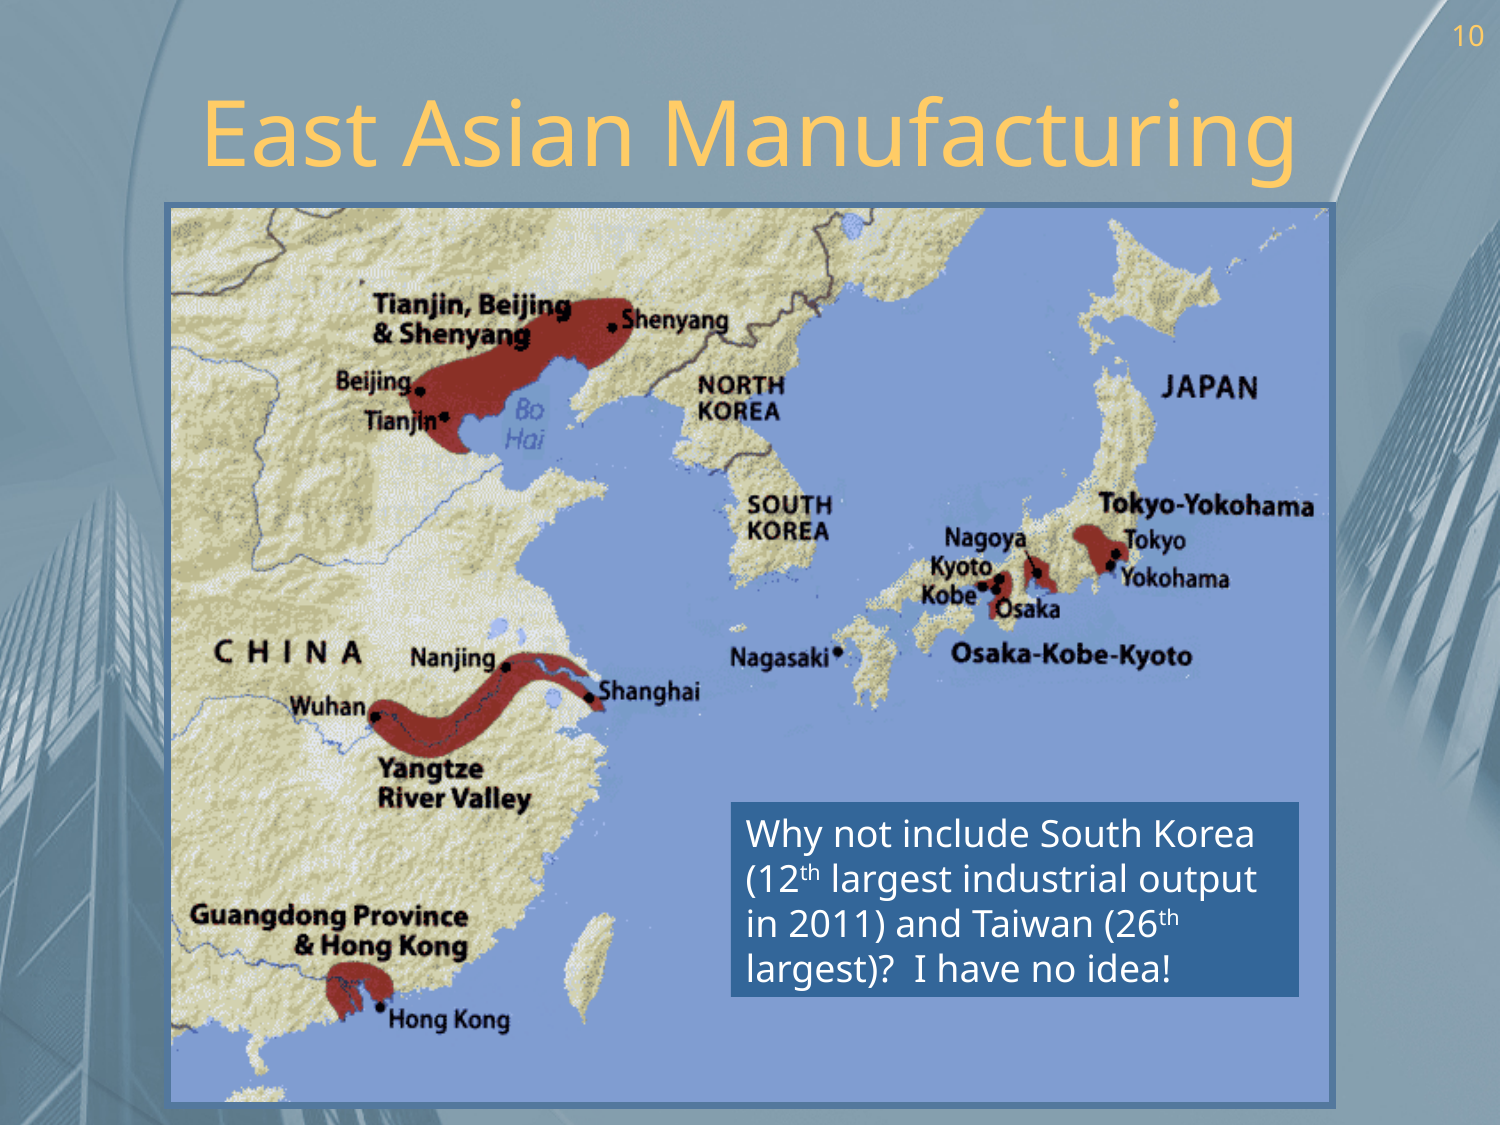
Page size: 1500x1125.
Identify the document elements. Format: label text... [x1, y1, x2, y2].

slide_number 10 [1427, 0, 1500, 75]
picture [0, 0, 1500, 1125]
title East Asian Manufacturing [73, 0, 1427, 260]
picture [170, 207, 1330, 1103]
